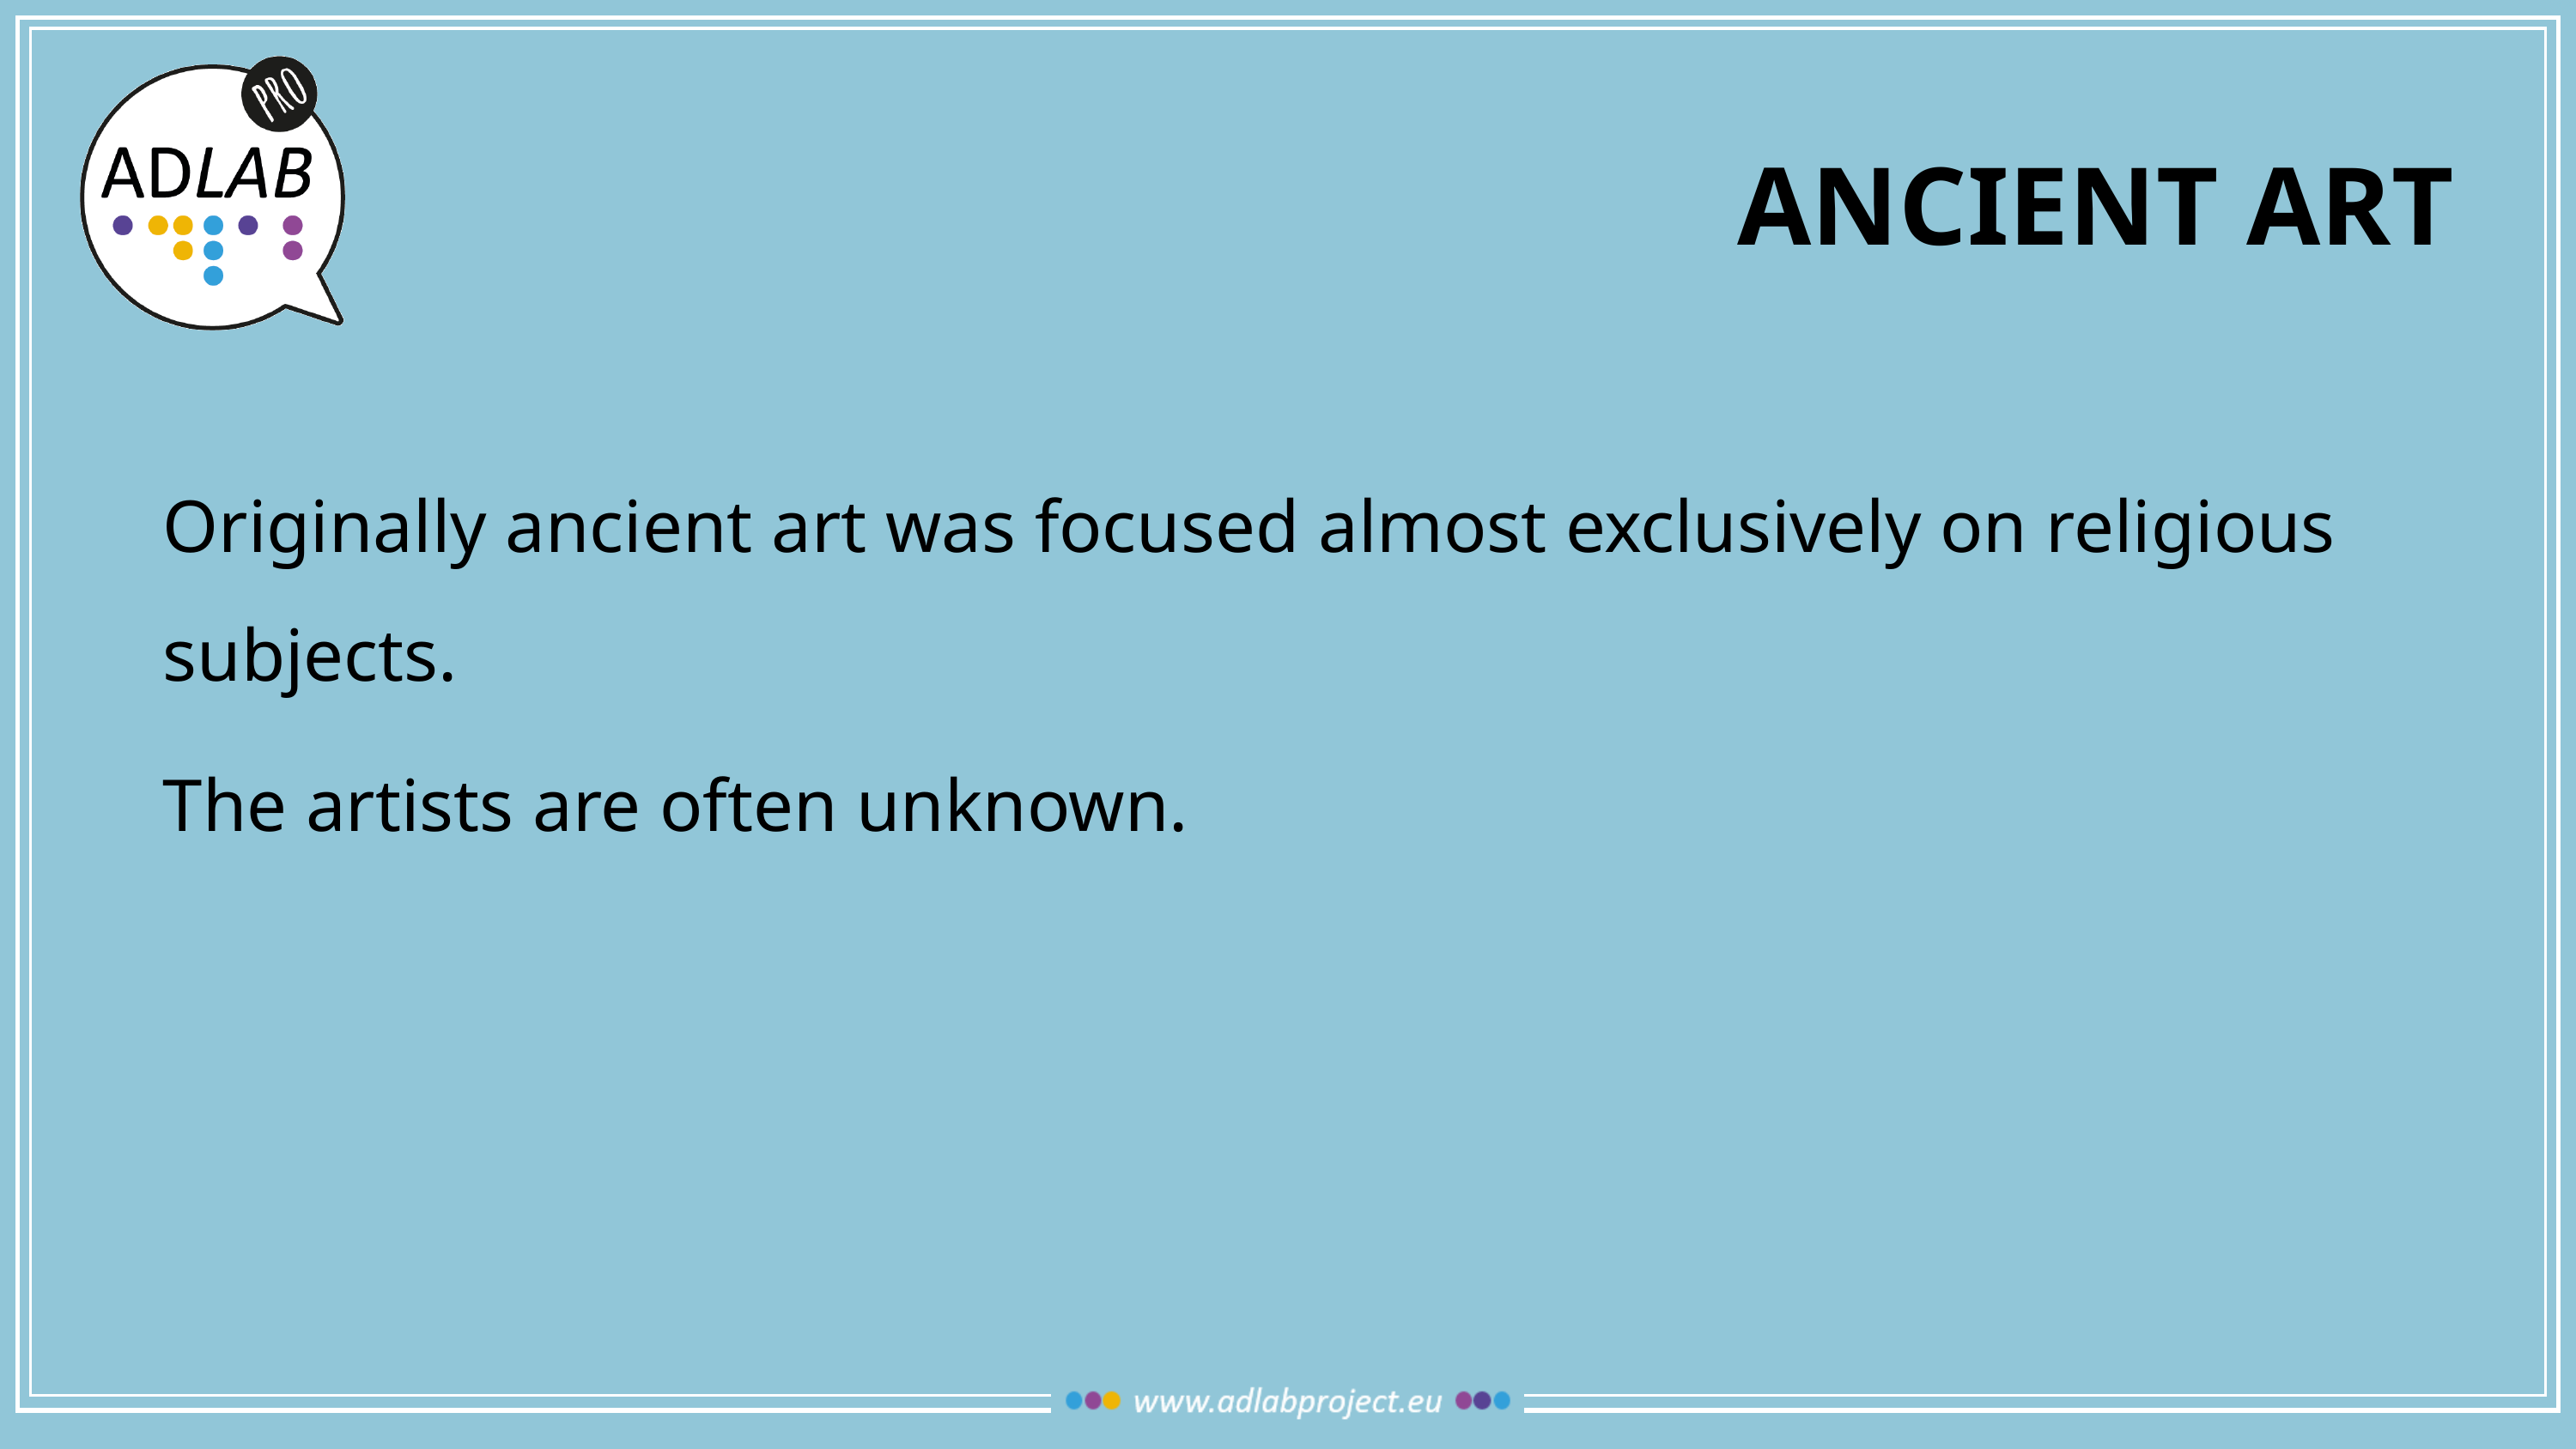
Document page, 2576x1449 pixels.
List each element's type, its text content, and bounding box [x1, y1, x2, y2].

picture [72, 49, 353, 330]
title Ancient art [384, 70, 2467, 351]
list Originally ancient art was focused almost exclusively on religious subjects. The artists are often unknown. [150, 431, 2467, 1087]
picture [1051, 1378, 1524, 1429]
